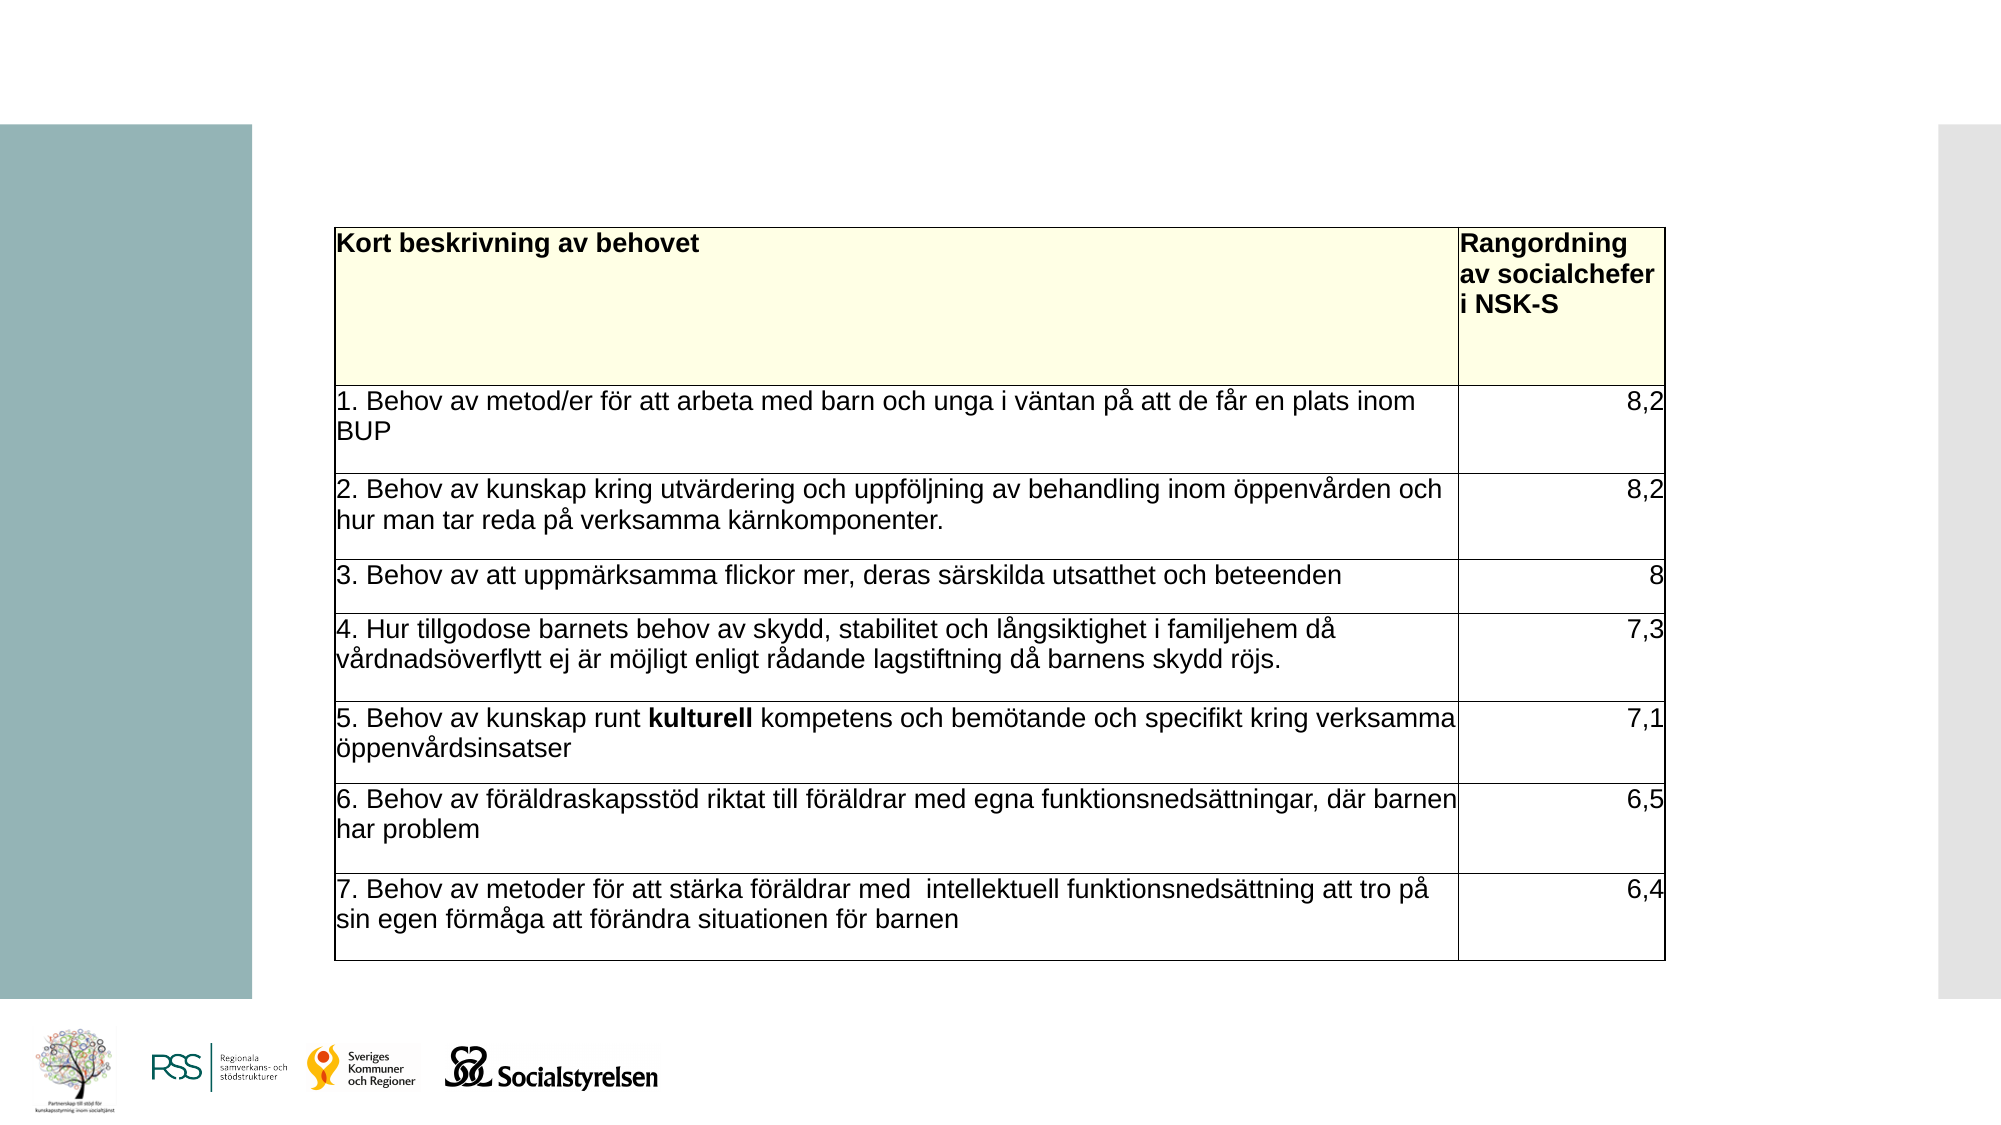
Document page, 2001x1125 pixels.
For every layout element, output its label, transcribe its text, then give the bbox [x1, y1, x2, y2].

table_cell 8,2 [1459, 474, 1664, 559]
table_cell 7. Behov av metoder för att stärka föräldrar med intellektuell funktionsnedsättning att tro på sin egen förmåga att förändra situationen för barnen [336, 874, 1458, 960]
picture [152, 1043, 287, 1092]
table_cell 7,1 [1459, 702, 1664, 783]
table_cell 4. Hur tillgodose barnets behov av skydd, stabilitet och långsiktighet i familjehem då vårdnadsöverflytt ej är möjligt enligt rådande lagstiftning då barnens skydd röjs. [336, 614, 1458, 701]
picture [445, 1043, 661, 1092]
table_cell 8,2 [1459, 386, 1664, 473]
table_cell 6,5 [1459, 784, 1664, 873]
table_header Kort beskrivning av behovet [336, 228, 1458, 385]
table_cell 8 [1459, 560, 1664, 613]
picture [32, 1026, 118, 1117]
table_header Rangordning av socialchefer i NSK-S [1459, 228, 1664, 385]
table_cell 5. Behov av kunskap runt kulturell kompetens och bemötande och specifikt kring verksamma öppenvårdsinsatser [336, 702, 1458, 783]
table_cell 6,4 [1459, 874, 1664, 960]
table_cell 3. Behov av att uppmärksamma flickor mer, deras särskilda utsatthet och beteenden [336, 560, 1458, 613]
table_cell 7,3 [1459, 614, 1664, 701]
table_cell 2. Behov av kunskap kring utvärdering och uppföljning av behandling inom öppenvården och hur man tar reda på verksamma kärnkomponenter. [336, 474, 1458, 559]
table_cell 6. Behov av föräldraskapsstöd riktat till föräldrar med egna funktionsnedsättningar, där barnen har problem [336, 784, 1458, 873]
table_cell 1. Behov av metod/er för att arbeta med barn och unga i väntan på att de får en plats inom BUP [336, 386, 1458, 473]
picture [306, 1043, 421, 1092]
